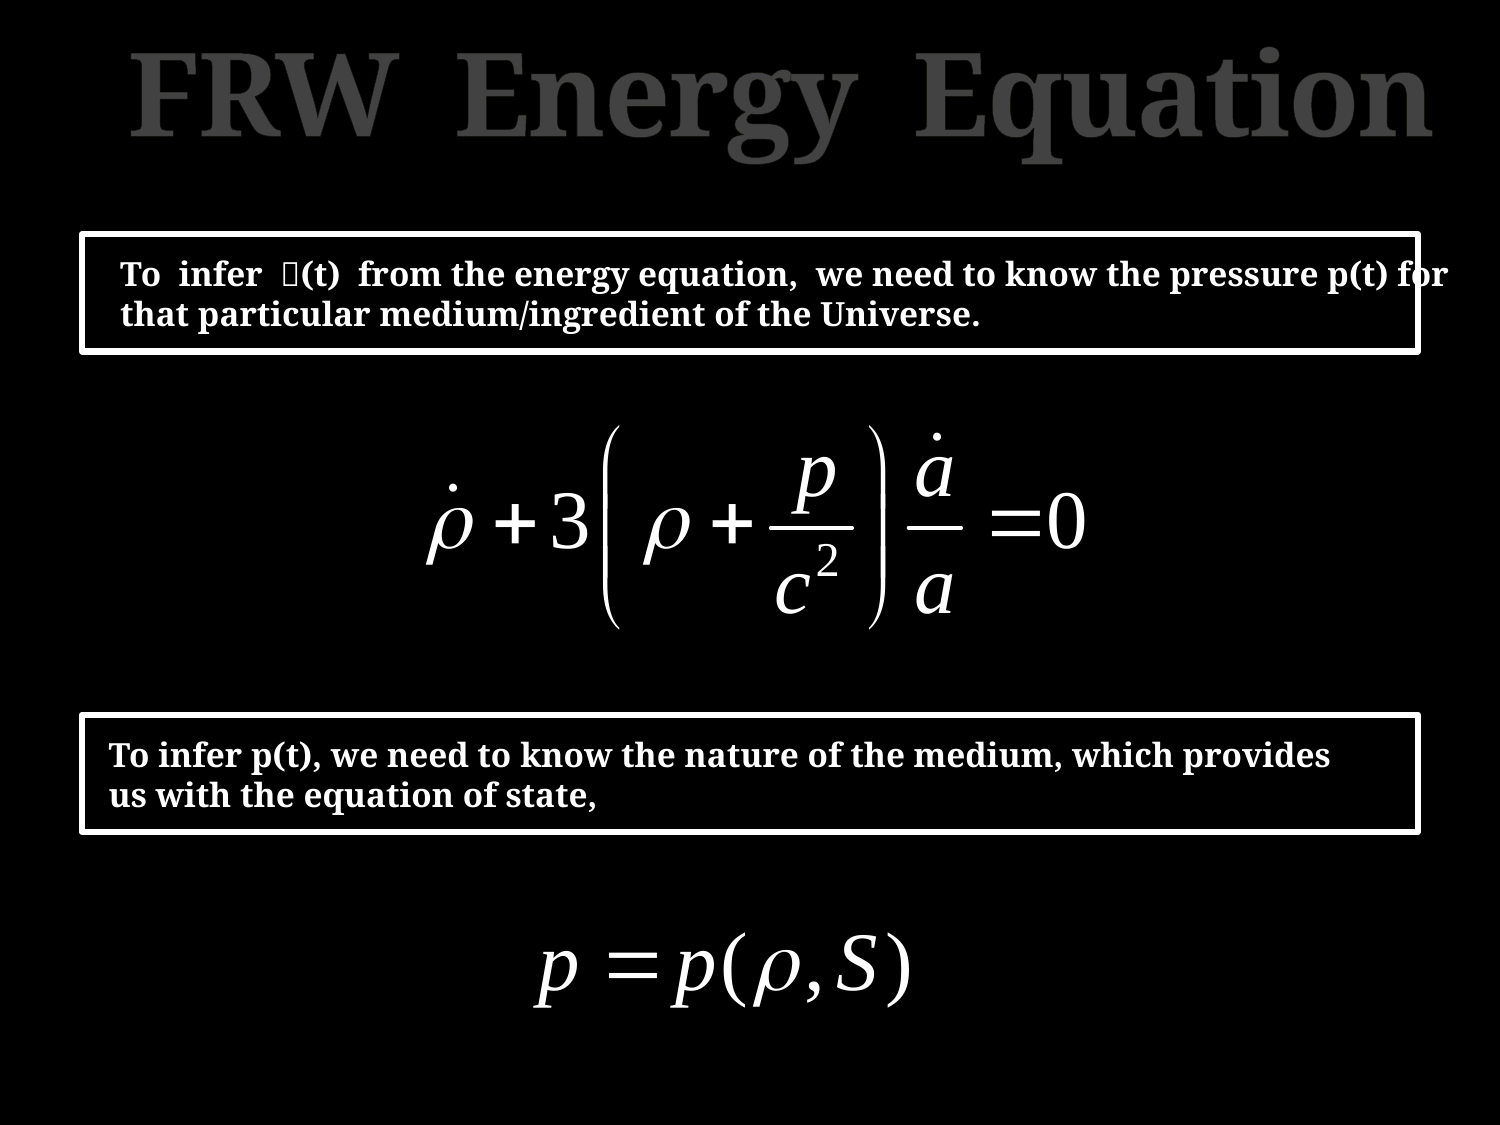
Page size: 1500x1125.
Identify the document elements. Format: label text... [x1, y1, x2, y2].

text_box To infer (t) from the energy equation, we need to know the pressure p(t) for that particular medium/ingredient of the Universe. [1421, 246, 1477, 341]
text_box [79, 712, 1421, 835]
text_box To infer p(t), we need to know the nature of the medium, which provides us with the equation of state, [93, 726, 1465, 901]
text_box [518, 916, 929, 1023]
text_box [79, 231, 1421, 355]
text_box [413, 412, 1100, 644]
text_box FRW Energy Equation [23, 0, 1500, 178]
